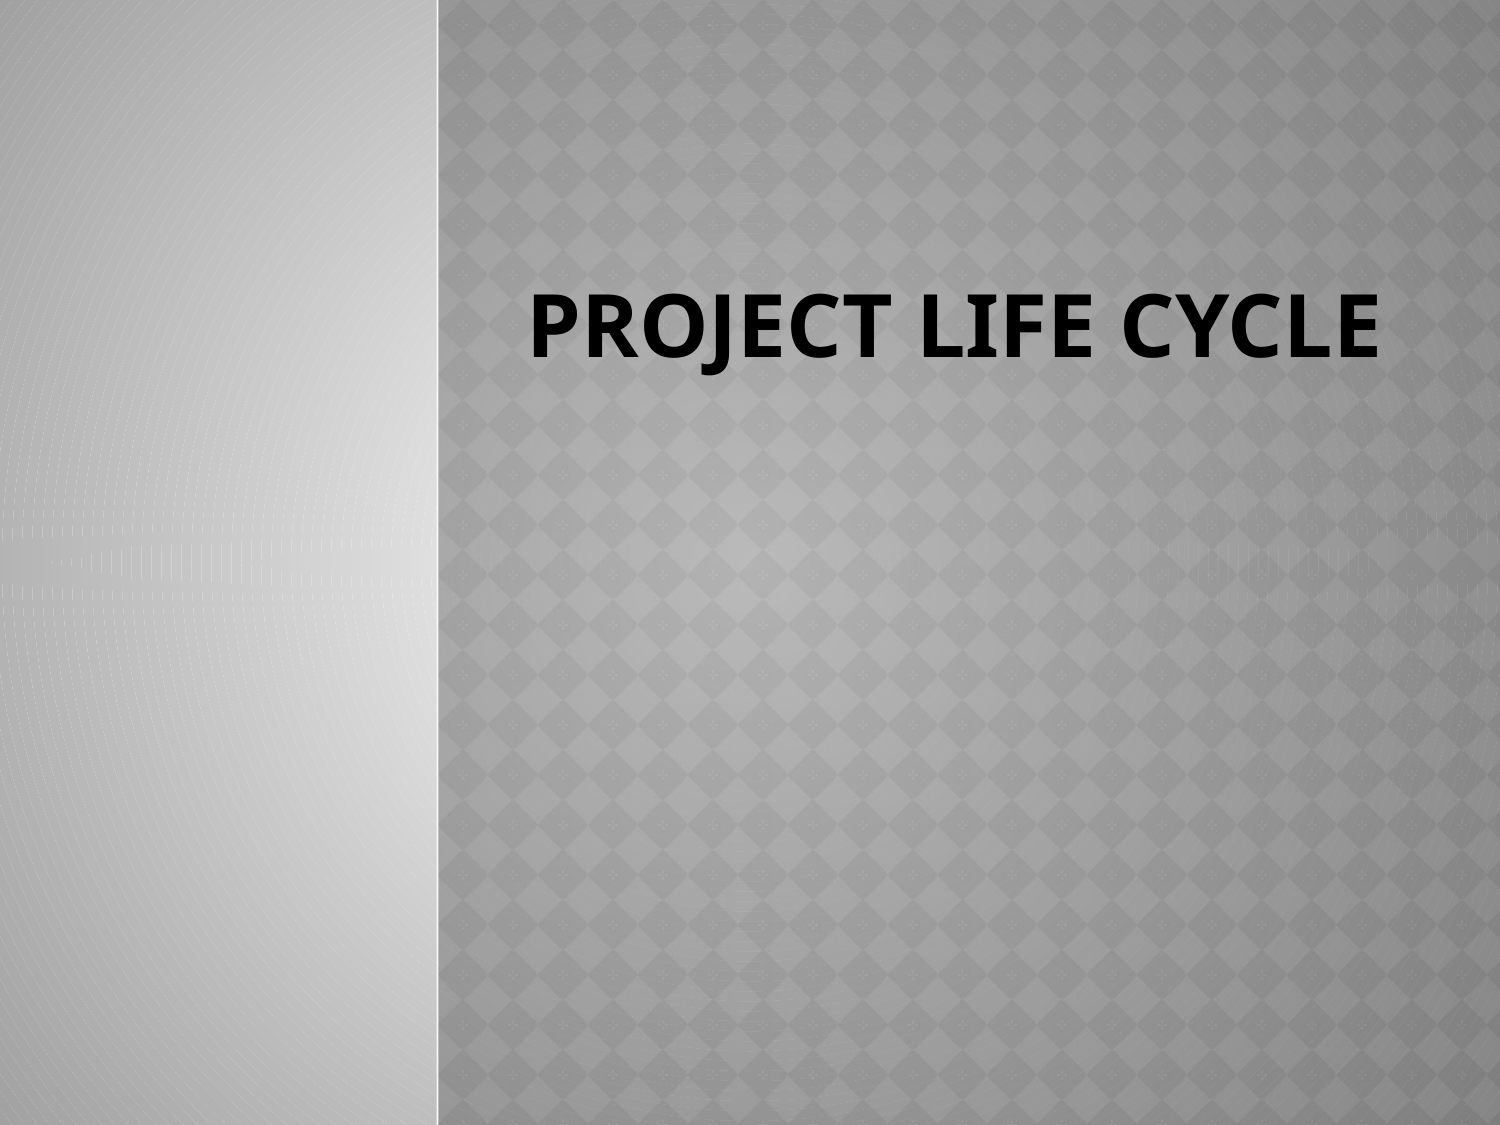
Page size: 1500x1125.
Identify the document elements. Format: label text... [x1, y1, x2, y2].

title Project Life Cycle [383, 87, 1390, 558]
